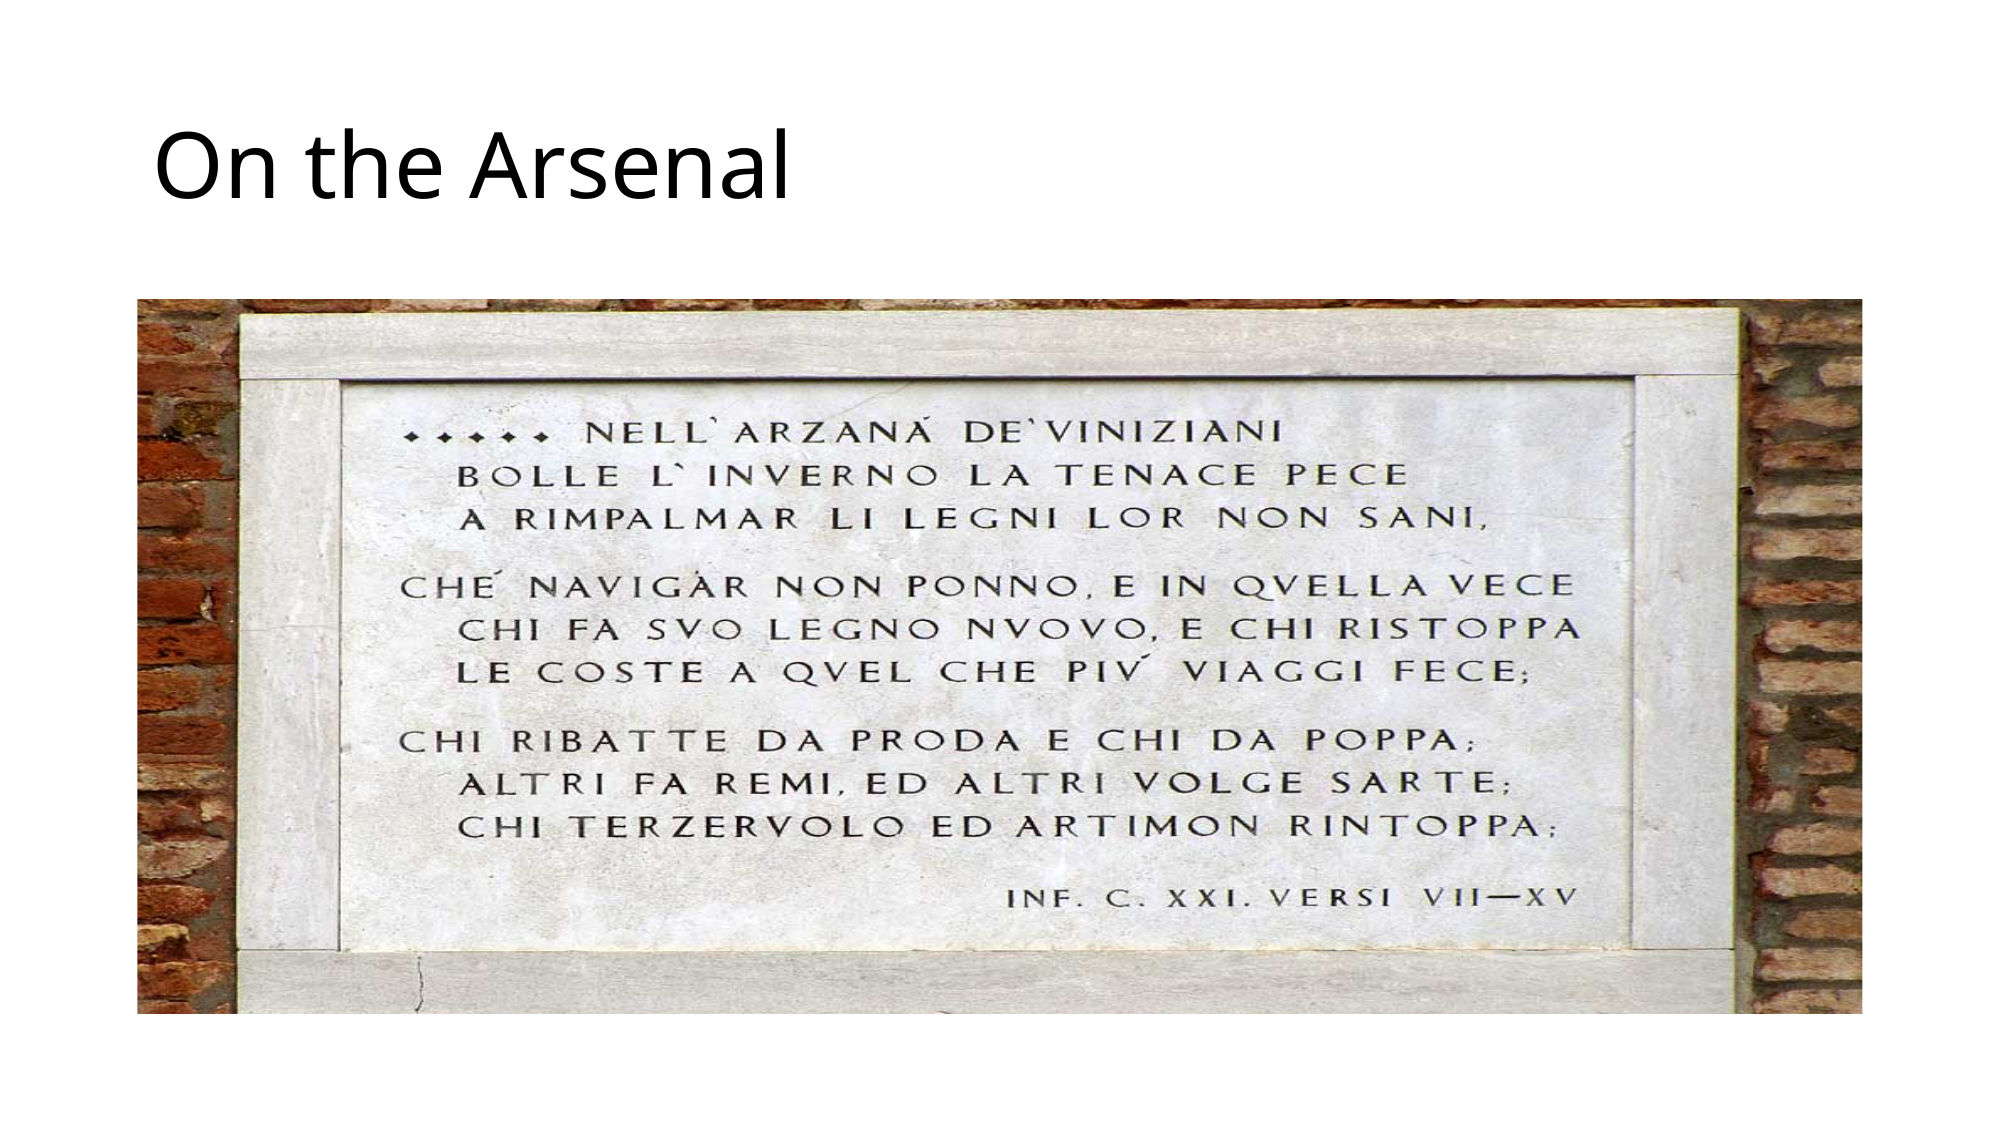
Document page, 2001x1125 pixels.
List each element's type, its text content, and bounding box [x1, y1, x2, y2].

title On the Arsenal [137, 59, 1863, 278]
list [137, 299, 1863, 1014]
